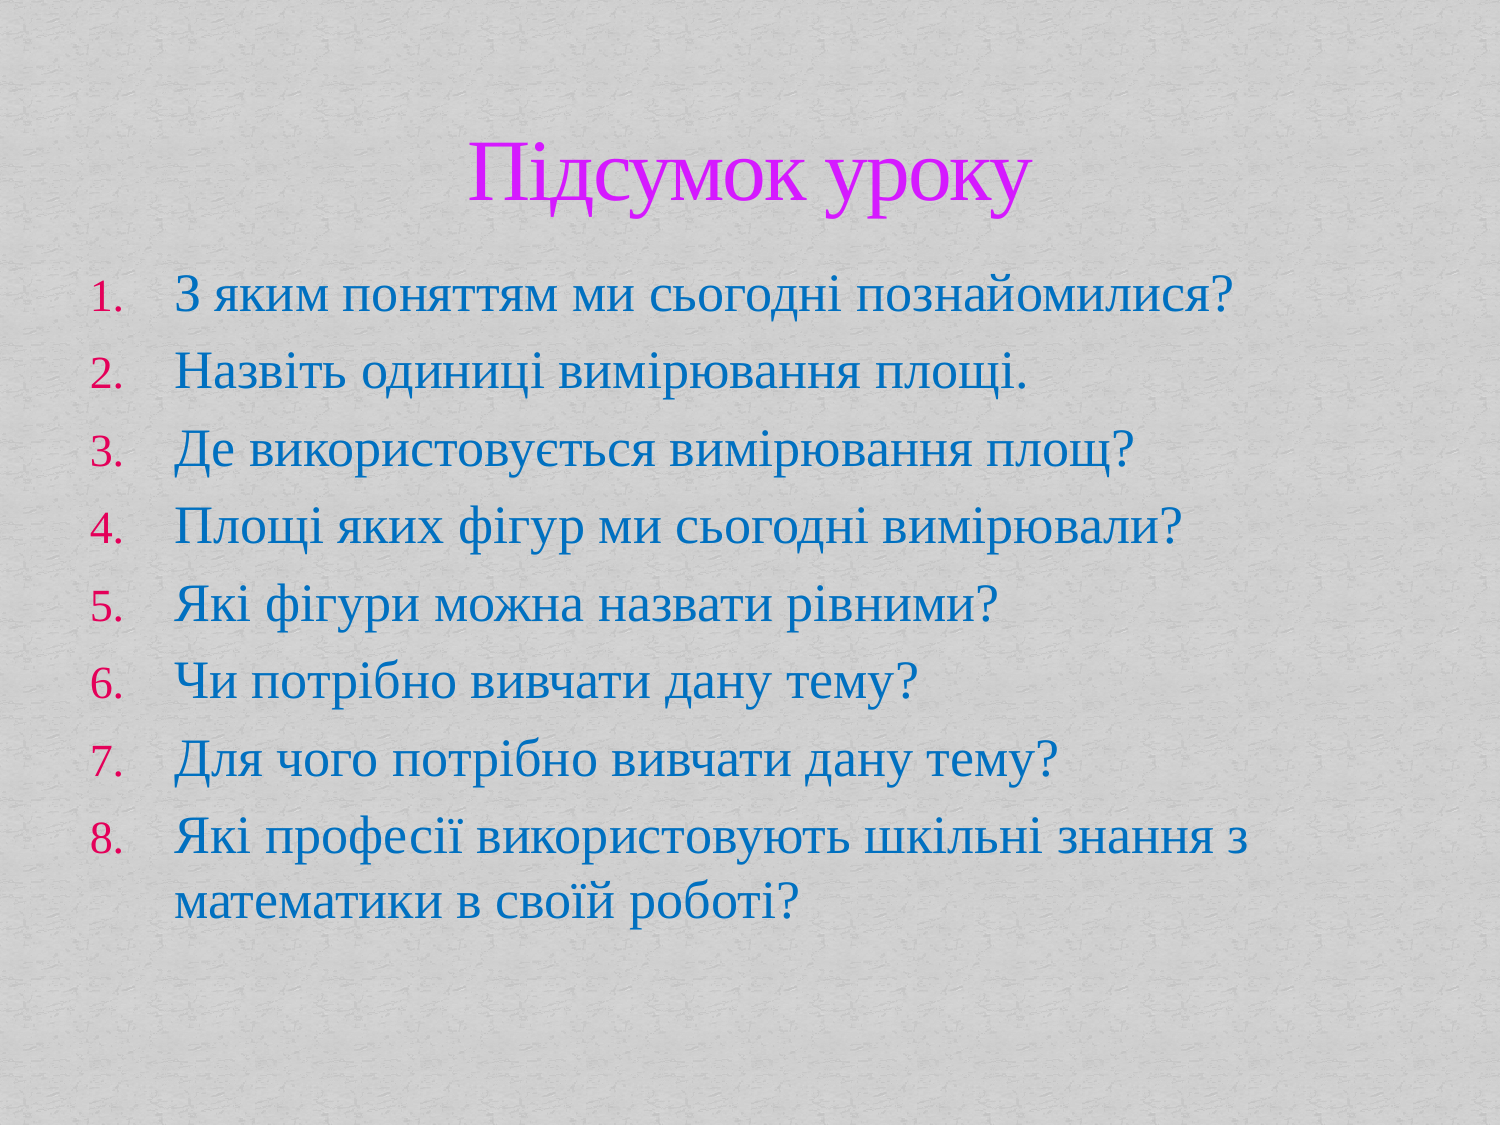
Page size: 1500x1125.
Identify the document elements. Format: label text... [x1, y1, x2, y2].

title Підсумок уроку [74, 24, 1425, 225]
list З яким поняттям ми сьогодні познайомилися? Назвіть одиниці вимірювання площі. Де використовується вимірювання площ? Площі яких фігур ми сьогодні вимірювали? Які фігури можна назвати рівними? Чи потрібно вивчати дану тему? Для чого потрібно вивчати дану тему? Які професії використовують шкільні знання з математики в своїй роботі? [75, 249, 1425, 1000]
